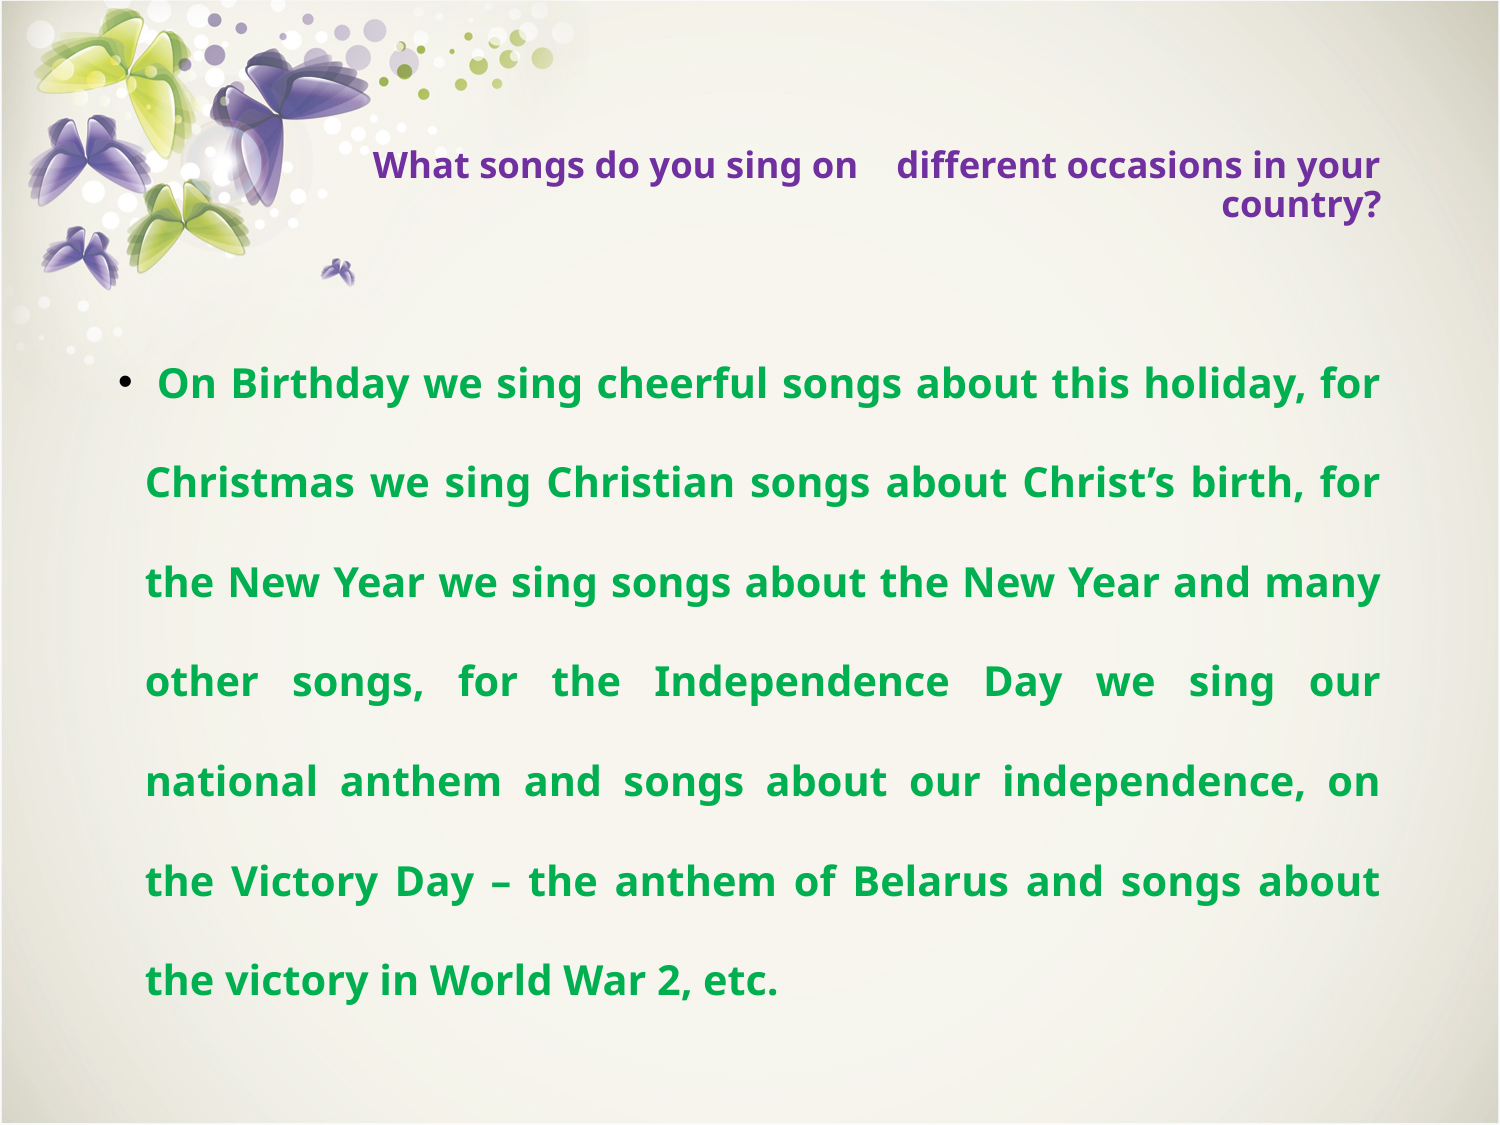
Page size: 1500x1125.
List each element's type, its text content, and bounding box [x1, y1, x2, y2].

title What songs do you sing on different occasions in your country? [103, 59, 1397, 278]
list On Birthday we sing cheerful songs about this holiday, for Christmas we sing Christian songs about Christ’s birth, for the New Year we sing songs about the New Year and many other songs, for the Independence Day we sing our national anthem and songs about our independence, on the Victory Day – the anthem of Belarus and songs about the victory in World War 2, etc. [103, 299, 1397, 1014]
picture [0, 0, 1500, 1125]
